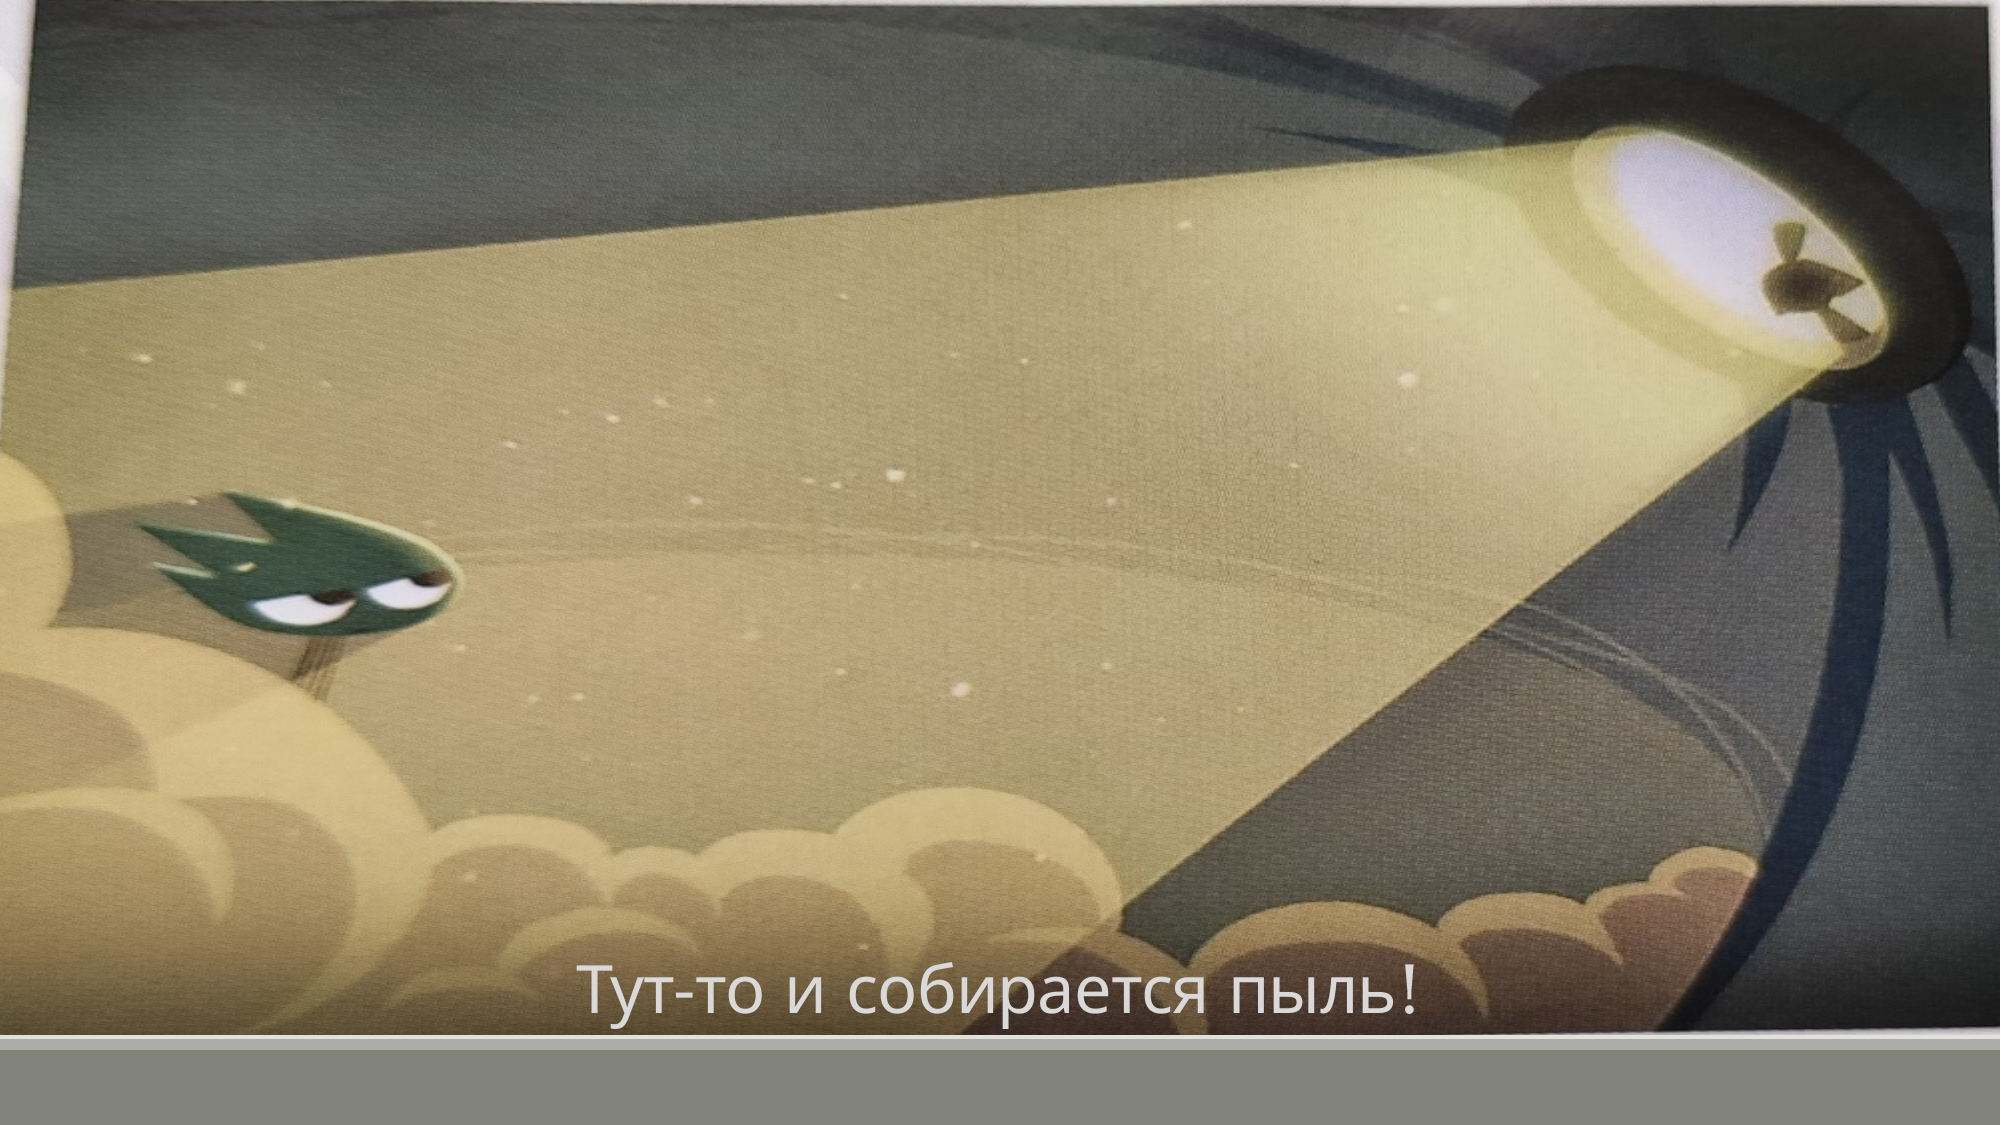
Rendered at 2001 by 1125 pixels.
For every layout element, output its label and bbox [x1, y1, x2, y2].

list [0, 0, 2000, 1036]
